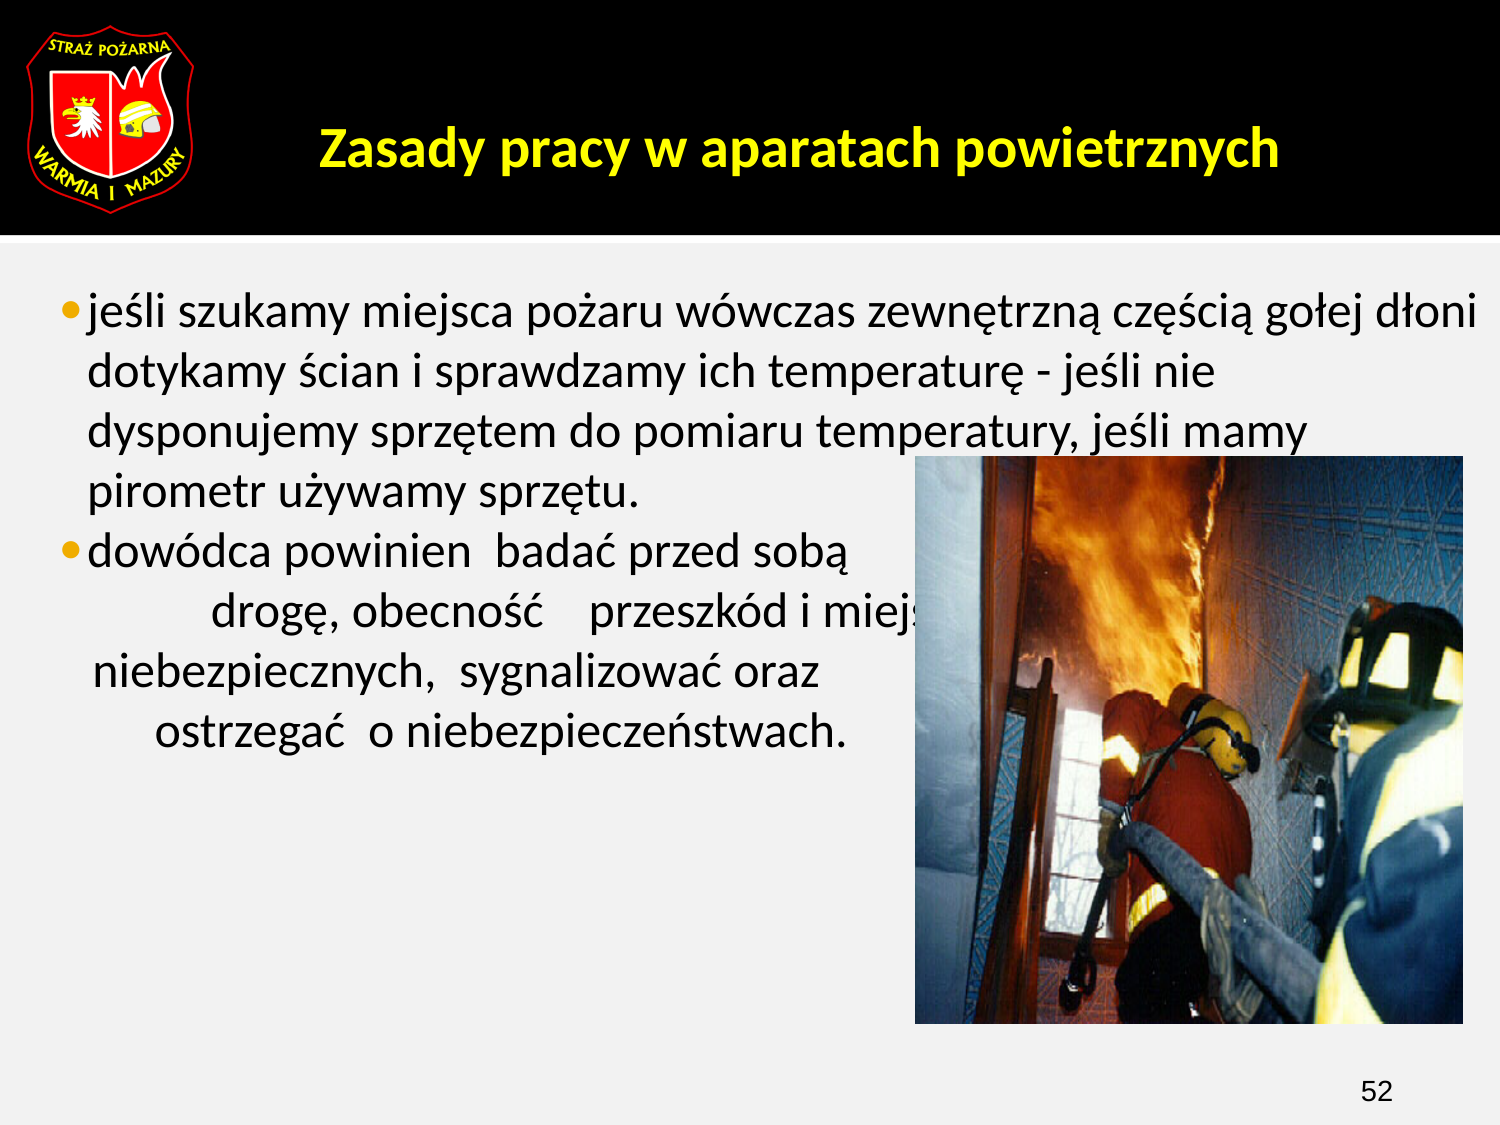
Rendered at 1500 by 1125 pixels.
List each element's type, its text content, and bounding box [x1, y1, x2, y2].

text_box Zasady pracy w aparatach powietrznych [100, 50, 1500, 238]
list jeśli szukamy miejsca pożaru wówczas zewnętrzną częścią gołej dłoni dotykamy ścian i sprawdzamy ich temperaturę - jeśli nie dysponujemy sprzętem do pomiaru temperatury, jeśli mamy pirometr używamy sprzętu. dowódca powinien badać przed sobą drogę, obecność przeszkód i miejsc niebezpiecznych, sygnalizować oraz ostrzegać o niebezpieczeństwach. [0, 262, 1500, 838]
slide_number 52 [1345, 1062, 1467, 1108]
picture [25, 25, 194, 214]
picture [915, 455, 1463, 1024]
